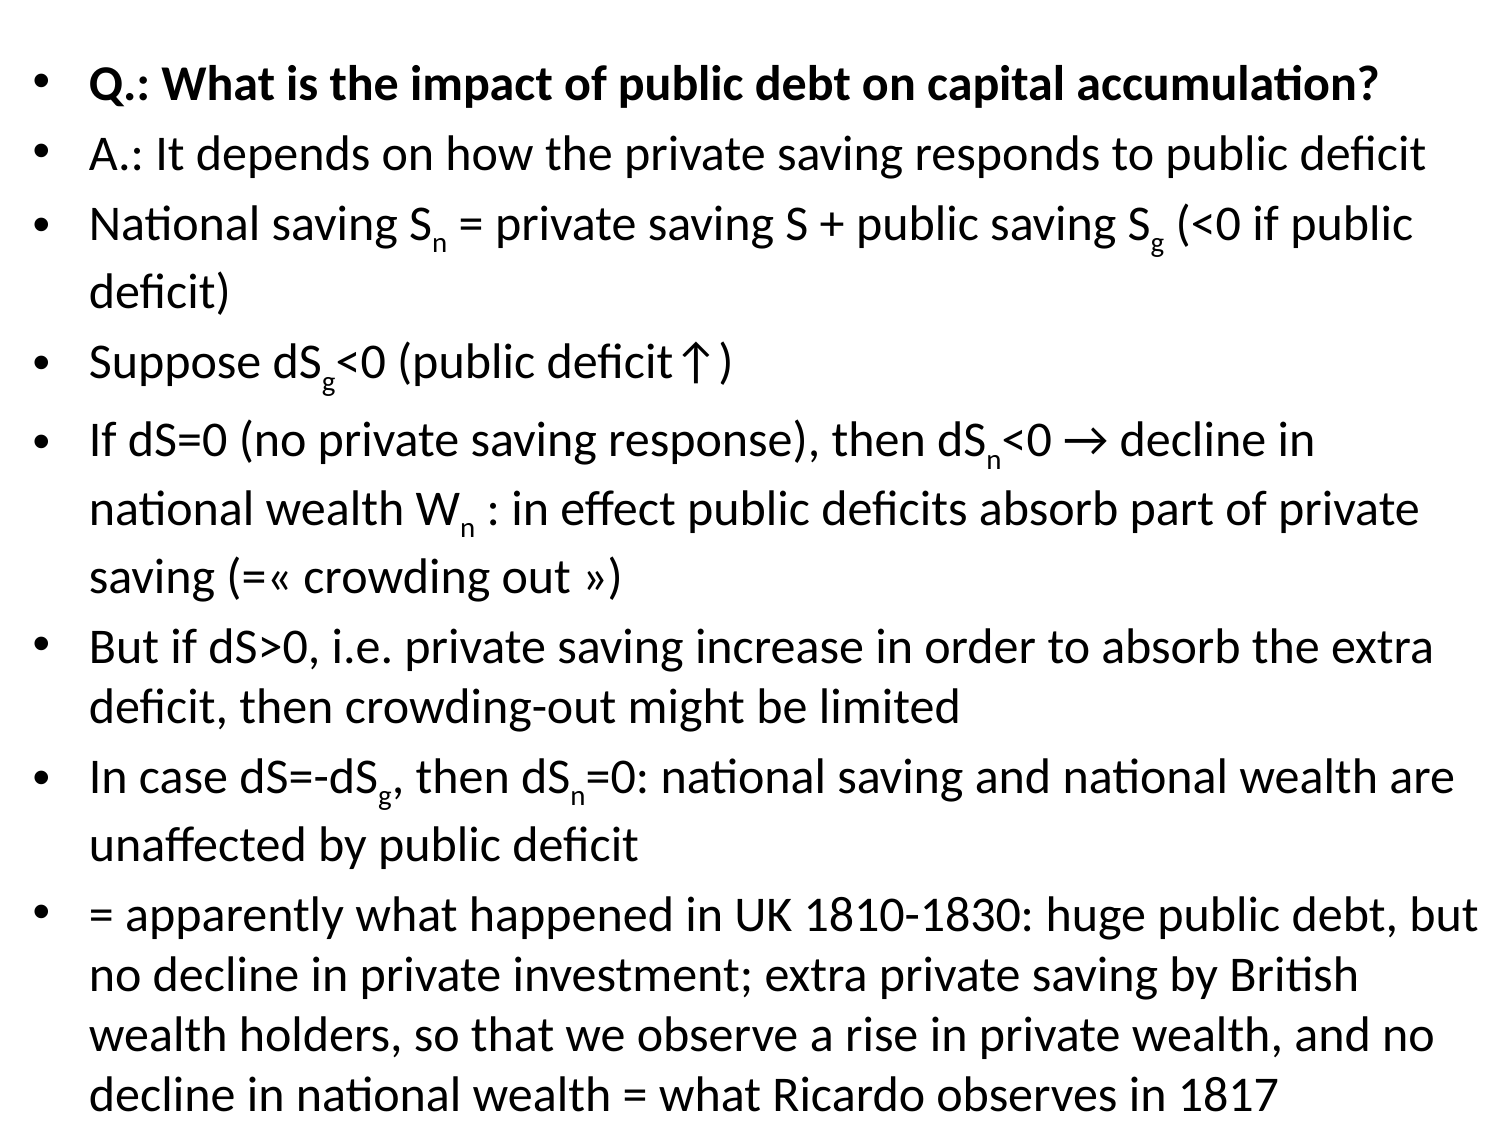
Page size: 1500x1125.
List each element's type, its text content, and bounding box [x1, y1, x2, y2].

list Q.: What is the impact of public debt on capital accumulation? A.: It depends on how the private saving responds to public deficit National saving Sn = private saving S + public saving Sg (<0 if public deficit) Suppose dSg<0 (public deficit↑) If dS=0 (no private saving response), then dSn<0 → decline in national wealth Wn : in effect public deficits absorb part of private saving (=« crowding out ») But if dS>0, i.e. private saving increase in order to absorb the extra deficit, then crowding-out might be limited In case dS=-dSg, then dSn=0: national saving and national wealth are unaffected by public deficit = apparently what happened in UK 1810-1830: huge public debt, but no decline in private investment; extra private saving by British wealth holders, so that we observe a rise in private wealth, and no decline in national wealth = what Ricardo observes in 1817 [17, 42, 1500, 1106]
